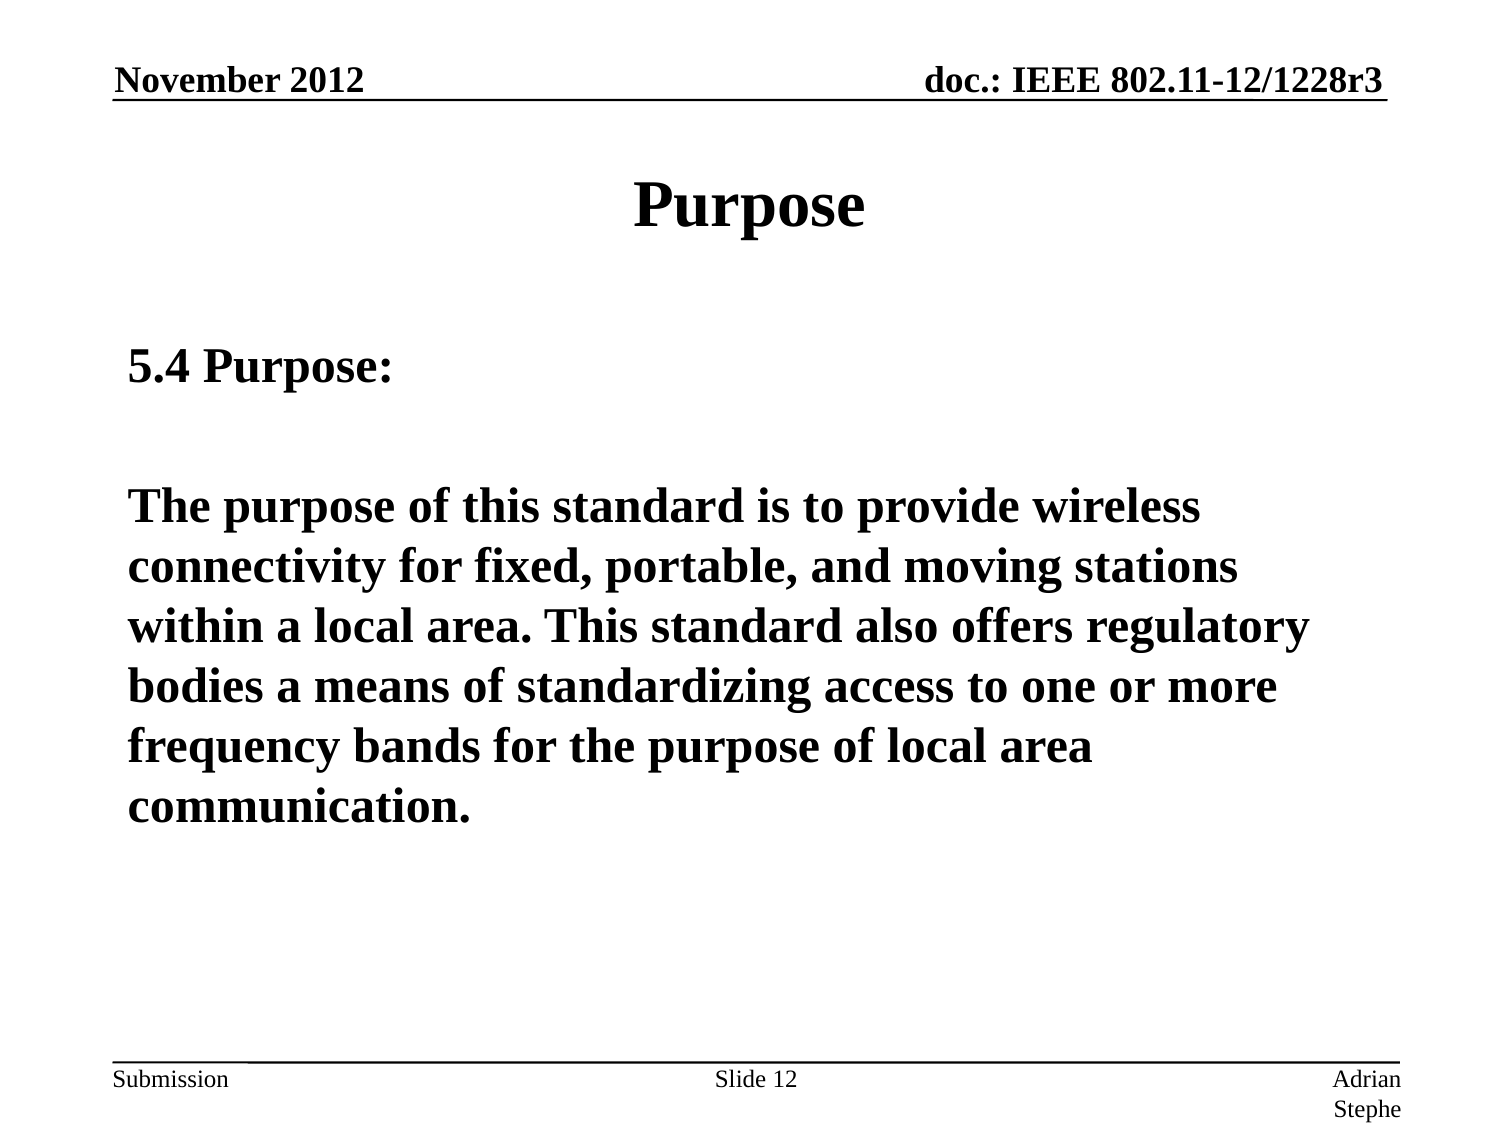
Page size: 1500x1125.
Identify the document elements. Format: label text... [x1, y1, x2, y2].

title Purpose [112, 112, 1388, 288]
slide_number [114, 54, 374, 101]
list 5.4 Purpose: The purpose of this standard is to provide wireless connectivity for fixed, portable, and moving stations within a local area. This standard also offers regulatory bodies a means of standardizing access to one or more frequency bands for the purpose of local area communication. [112, 324, 1388, 1000]
slide_number Slide 12 [712, 1061, 800, 1093]
footer Adrian Stephens, Intel Corporation [1324, 1061, 1402, 1093]
